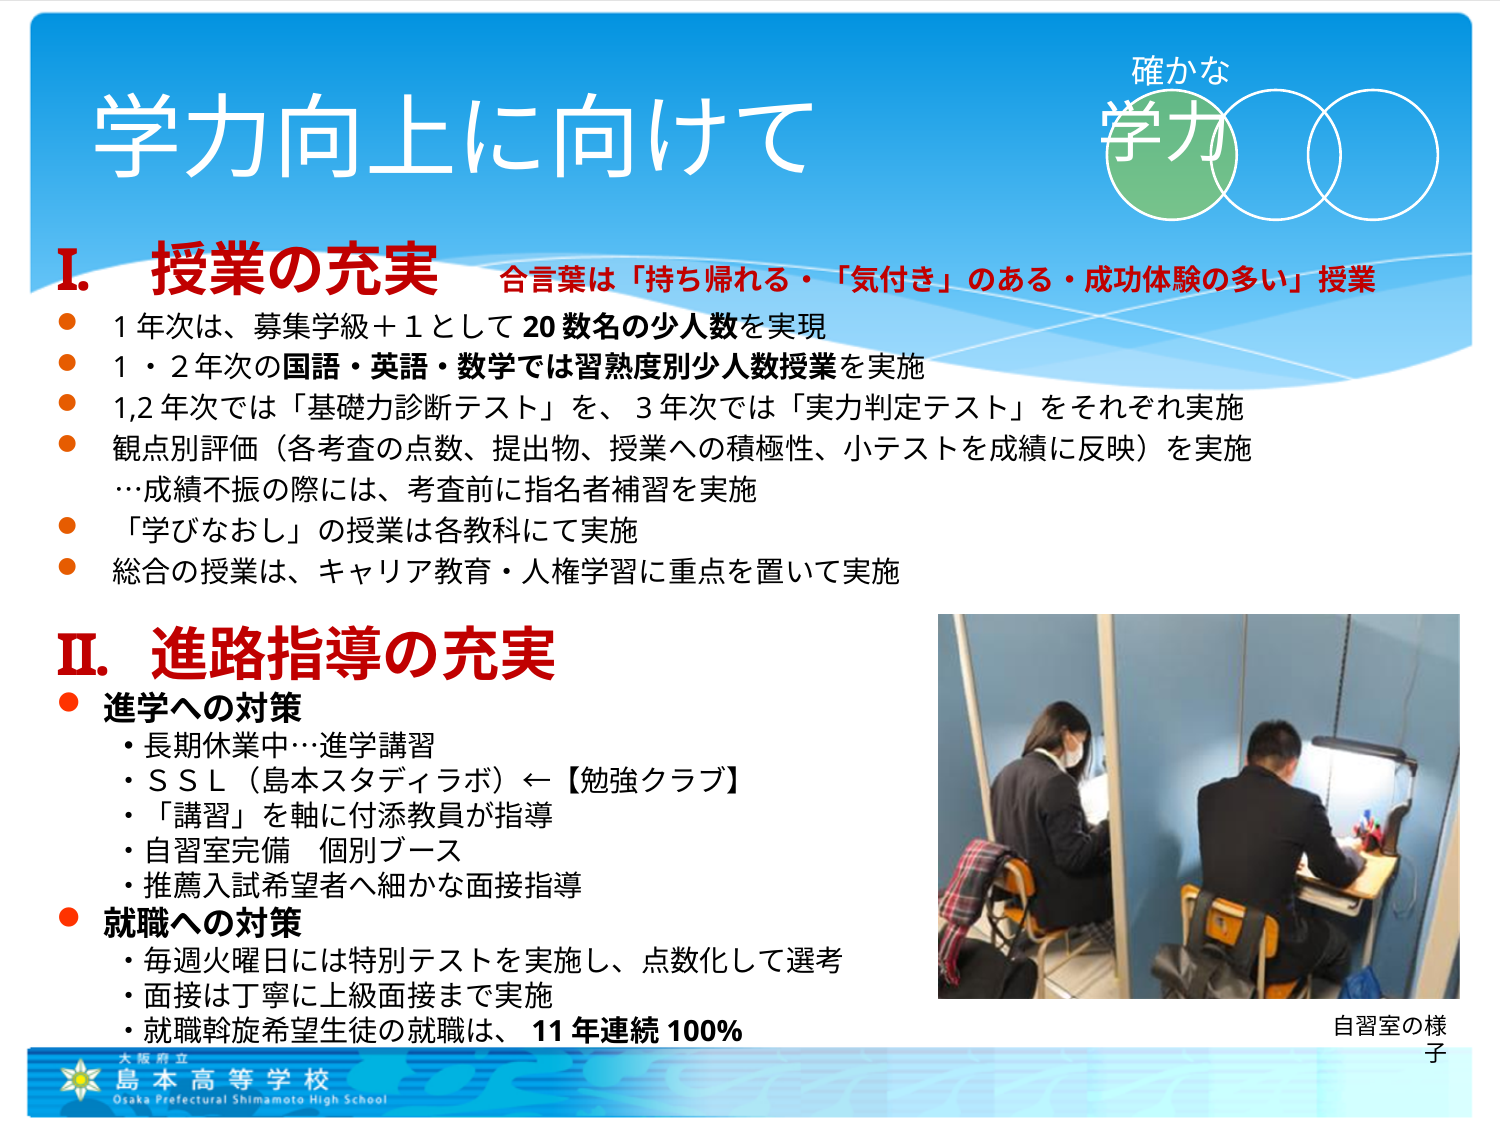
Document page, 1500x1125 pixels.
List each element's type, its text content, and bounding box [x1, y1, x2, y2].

text_box 自習室の様子 [1294, 1005, 1463, 1074]
title 学力向上に向けて [75, 30, 1425, 224]
picture [0, 0, 1500, 1125]
text_box 授業の充実 合言葉は「持ち帰れる・「気付き」のある・成功体験の多い」授業 1年次は、募集学級＋１として20数名の少人数を実現 1・２年次の国語・英語・数学では習熟度別少人数授業を実施 1,2年次では「基礎力診断テスト」を、3年次では「実力判定テスト」をそれぞれ実施 観点別評価（各考査の点数、提出物、授業への積極性、小テストを成績に反映）を実施 …成績不振の際には、考査前に指名者補習を実施 「学びなおし」の授業は各教科にて実施 総合の授業は、キャリア教育・人権学習に重点を置いて実施 [41, 224, 1459, 609]
text_box 進路指導の充実 進学への対策 ・長期休業中…進学講習 ・ＳＳＬ（島本スタディラボ）←【勉強クラブ】 ・「講習」を軸に付添教員が指導 ・自習室完備 個別ブース ・推薦入試希望者へ細かな面接指導 就職への対策 ・毎週火曜日には特別テストを実施し、点数化して選考 ・面接は丁寧に上級面接まで実施 ・就職斡旋希望生徒の就職は、11年連続100% [41, 609, 1463, 1055]
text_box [832, 42, 1469, 221]
